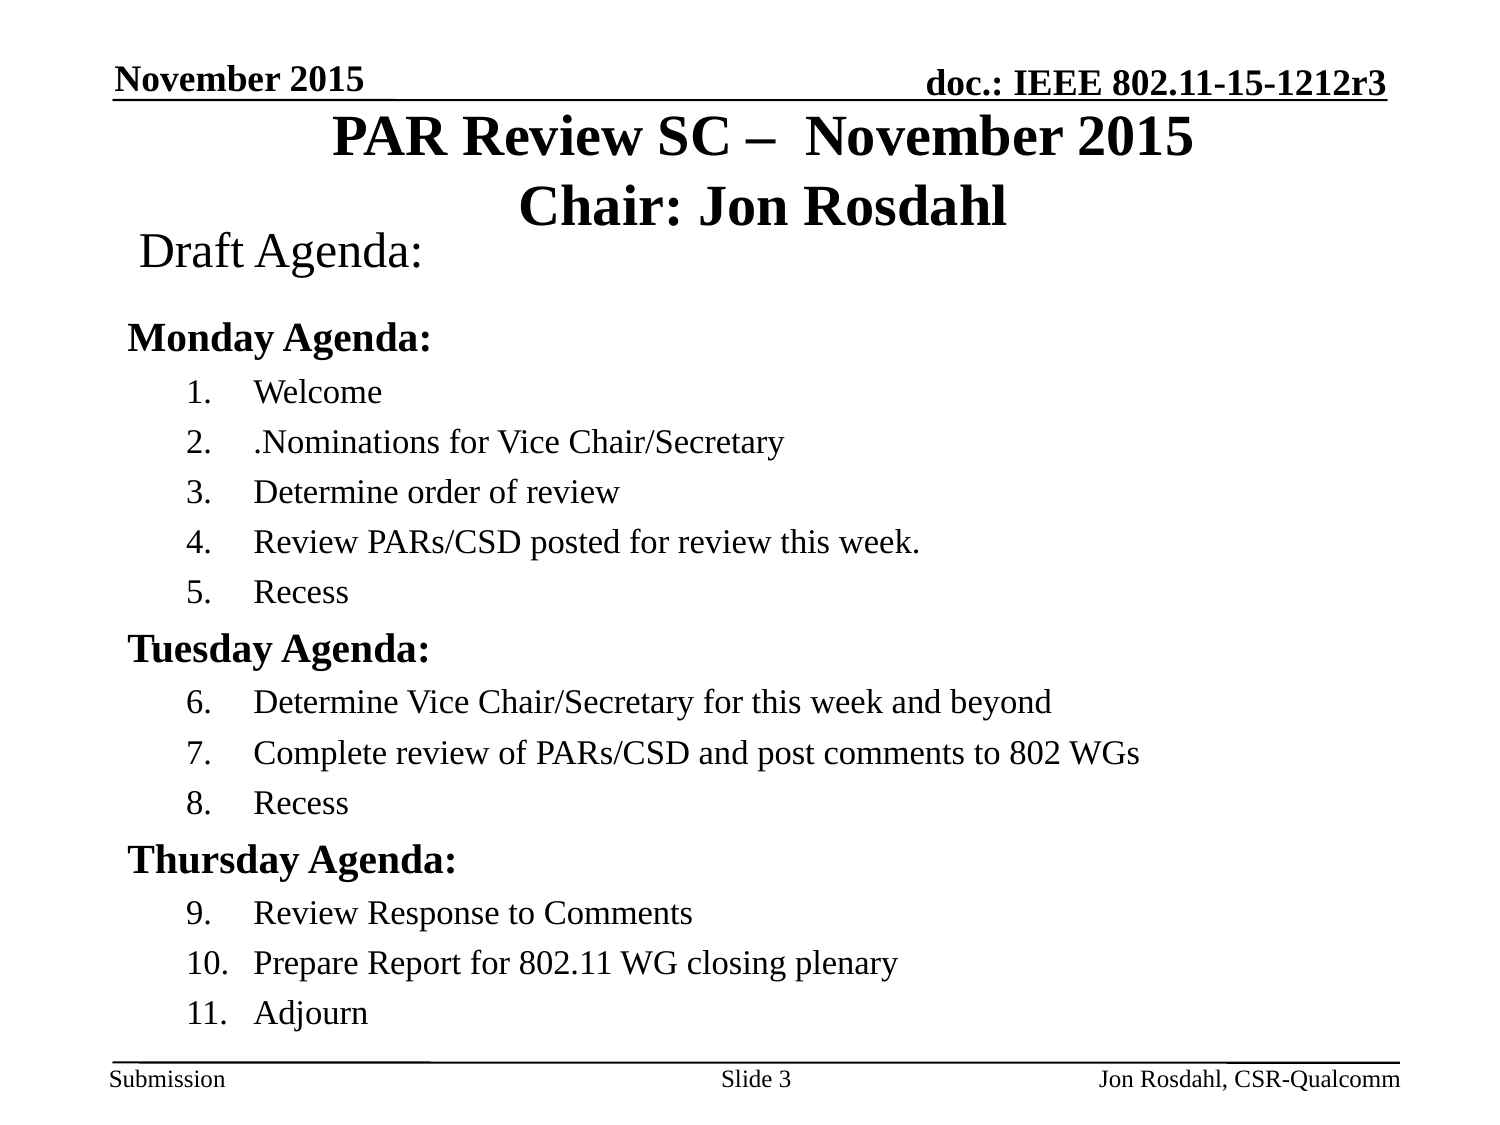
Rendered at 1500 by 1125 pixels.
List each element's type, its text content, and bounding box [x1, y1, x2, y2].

text_box Draft Agenda: [123, 210, 585, 286]
footer Jon Rosdahl, CSR-Qualcomm [878, 1061, 1402, 1093]
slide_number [114, 54, 423, 100]
list Monday Agenda: Welcome .Nominations for Vice Chair/Secretary Determine order of review Review PARs/CSD posted for review this week. Recess Tuesday Agenda: Determine Vice Chair/Secretary for this week and beyond Complete review of PARs/CSD and post comments to 802 WGs Recess Thursday Agenda: Review Response to Comments Prepare Report for 802.11 WG closing plenary Adjourn [111, 302, 1377, 1046]
title PAR Review SC – November 2015 Chair: Jon Rosdahl [88, 101, 1439, 232]
slide_number Slide 3 [712, 1061, 800, 1123]
